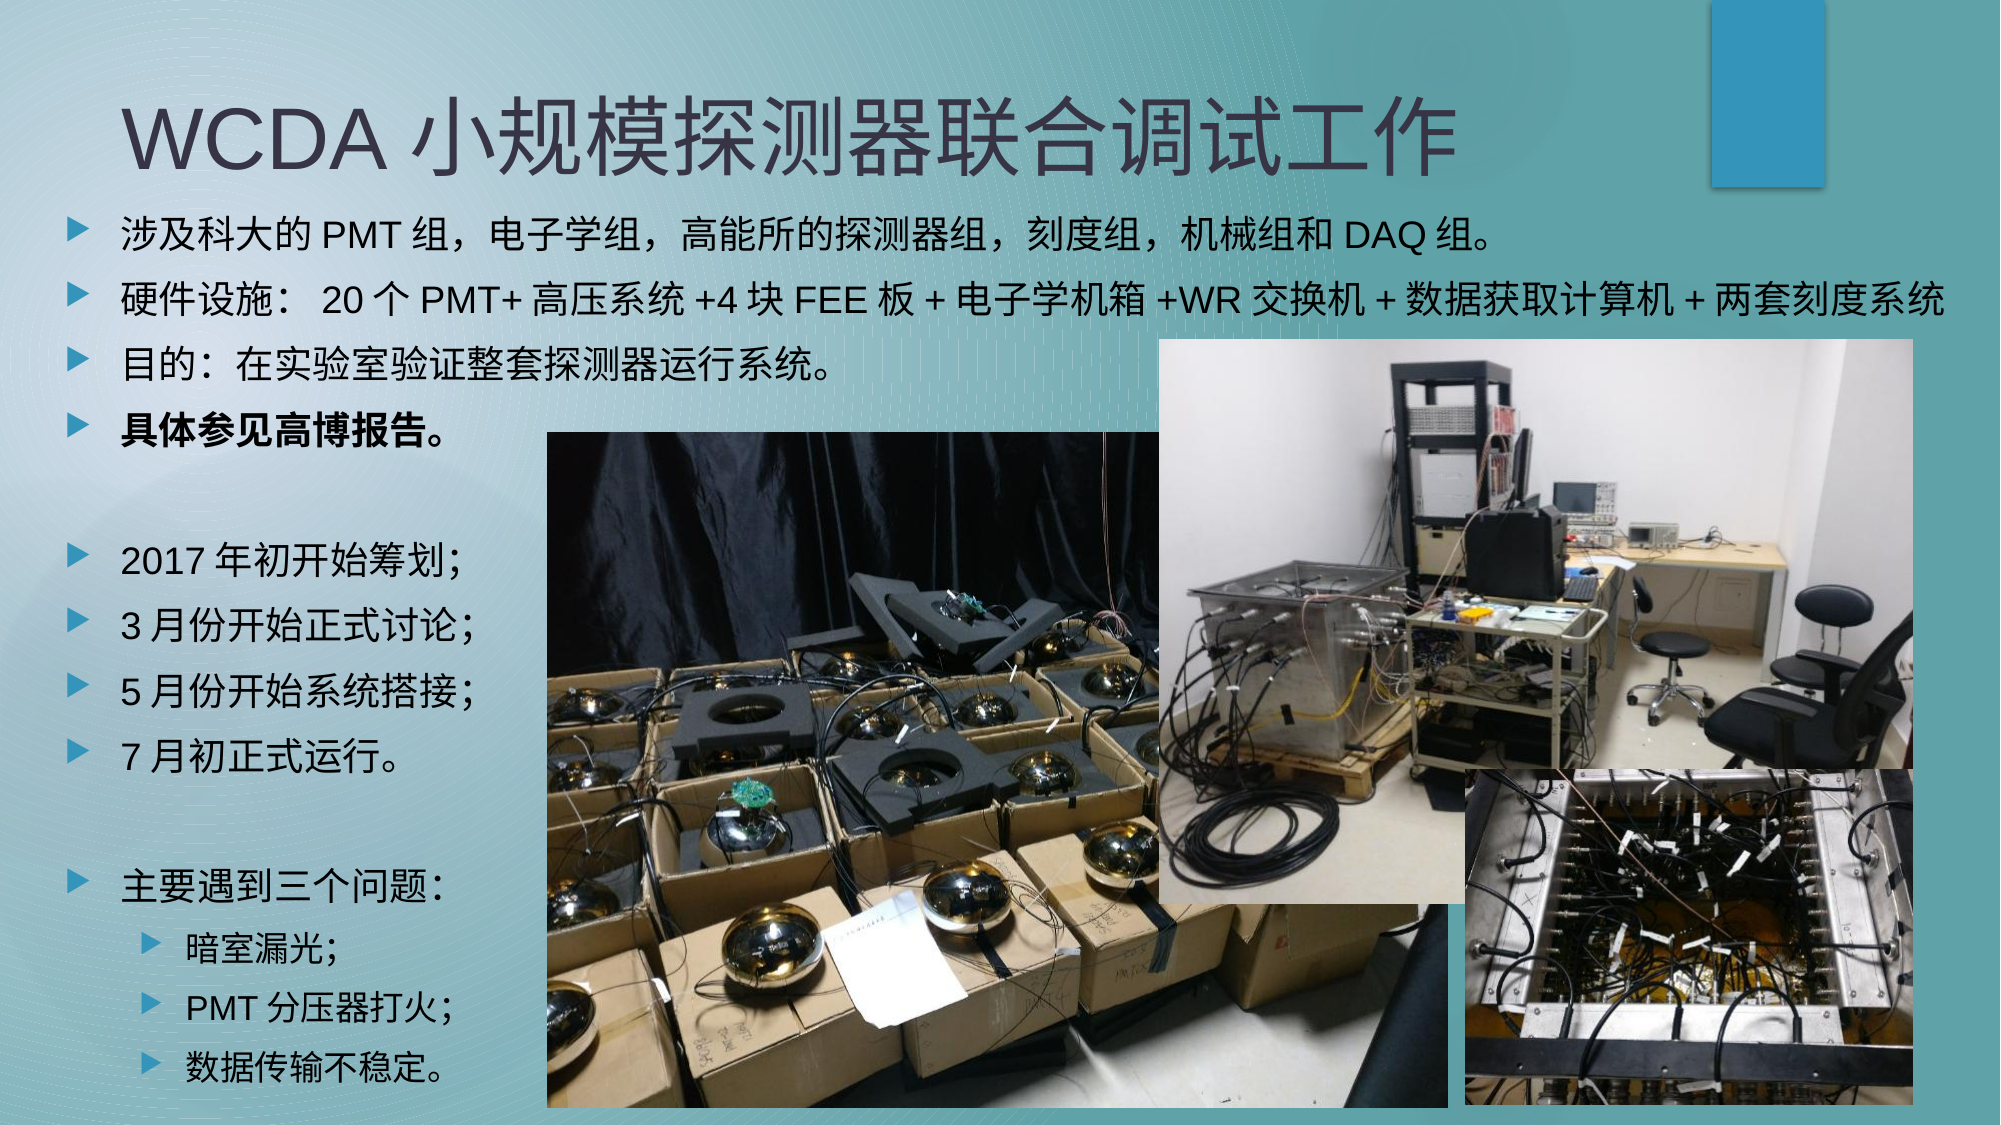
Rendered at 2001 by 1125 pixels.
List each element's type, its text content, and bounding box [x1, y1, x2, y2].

picture [547, 338, 1913, 1108]
title WCDA小规模探测器联合调试工作 [106, 74, 1649, 202]
list 涉及科大的PMT组，电子学组，高能所的探测器组，刻度组，机械组和DAQ组。 硬件设施：20个PMT+高压系统+4块FEE板+电子学机箱+WR交换机+数据获取计算机+两套刻度系统 目的：在实验室验证整套探测器运行系统。 具体参见高博报告。 2017年初开始筹划； 3月份开始正式讨论； 5月份开始系统搭接； 7月初正式运行。 主要遇到三个问题： 暗室漏光； PMT分压器打火； 数据传输不稳定。 [49, 202, 1981, 1113]
